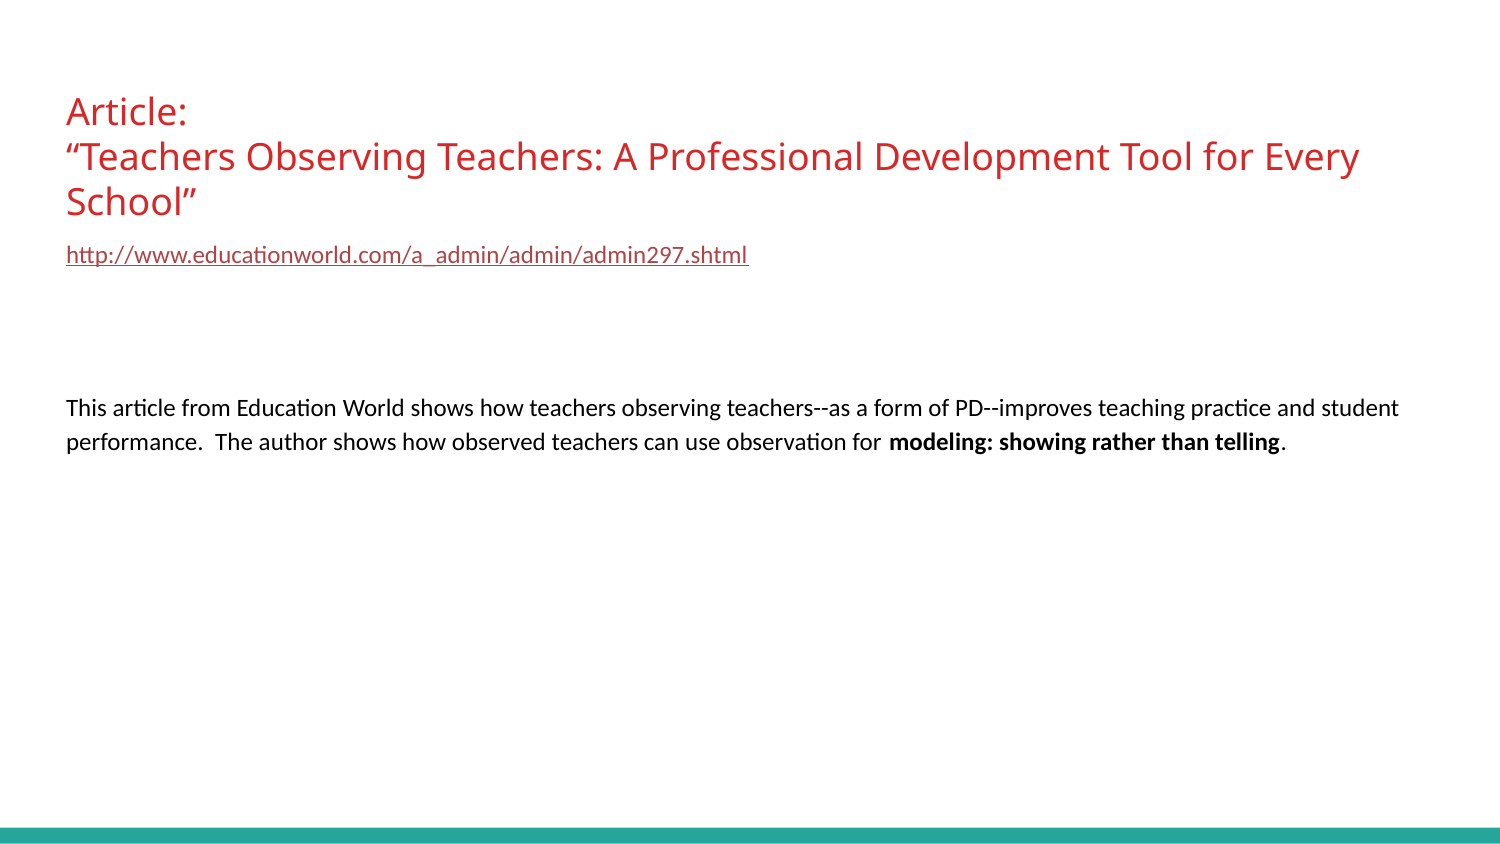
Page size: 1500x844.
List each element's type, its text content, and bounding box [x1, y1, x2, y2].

list http://www.educationworld.com/a_admin/admin/admin297.shtml This article from Education World shows how teachers observing teachers--as a form of PD--improves teaching practice and student performance. The author shows how observed teachers can use observation for modeling: showing rather than telling. [51, 218, 1449, 750]
title Article: “Teachers Observing Teachers: A Professional Development Tool for Every School” [51, 72, 1449, 196]
